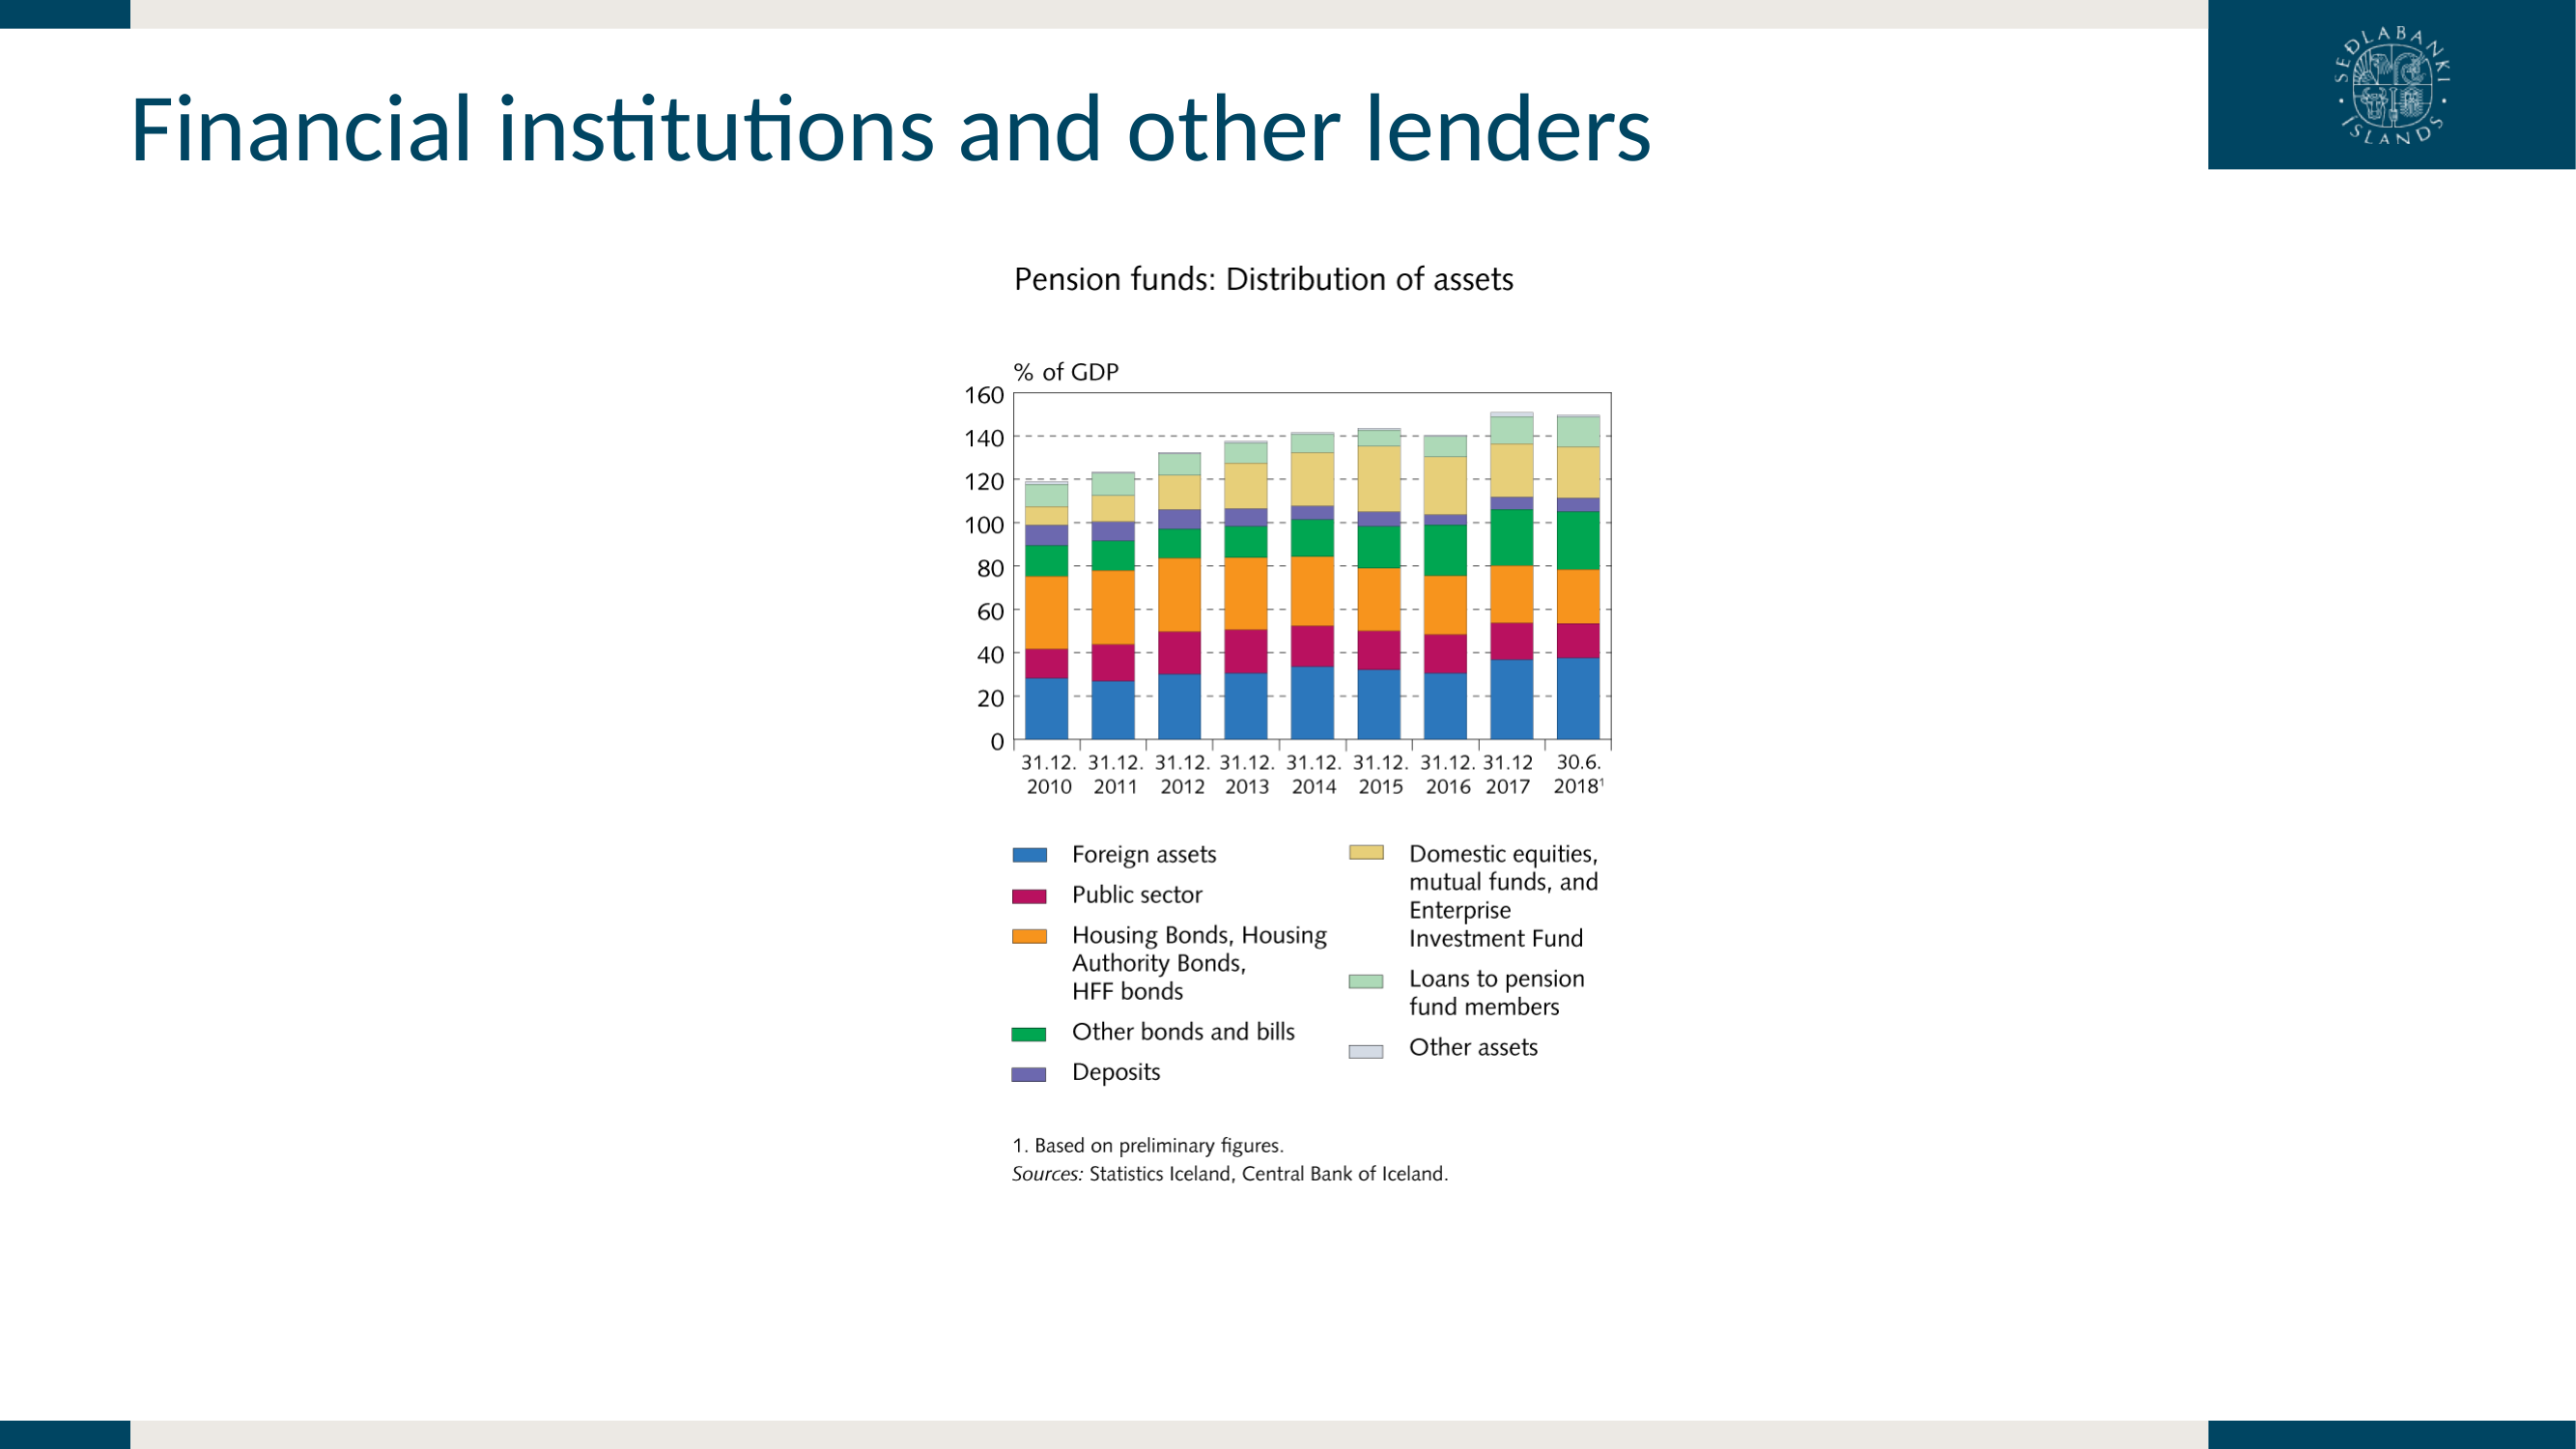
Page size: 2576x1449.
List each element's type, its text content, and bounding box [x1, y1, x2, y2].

title Financial institutions and other lenders [129, 86, 2178, 290]
picture [963, 263, 1613, 1186]
